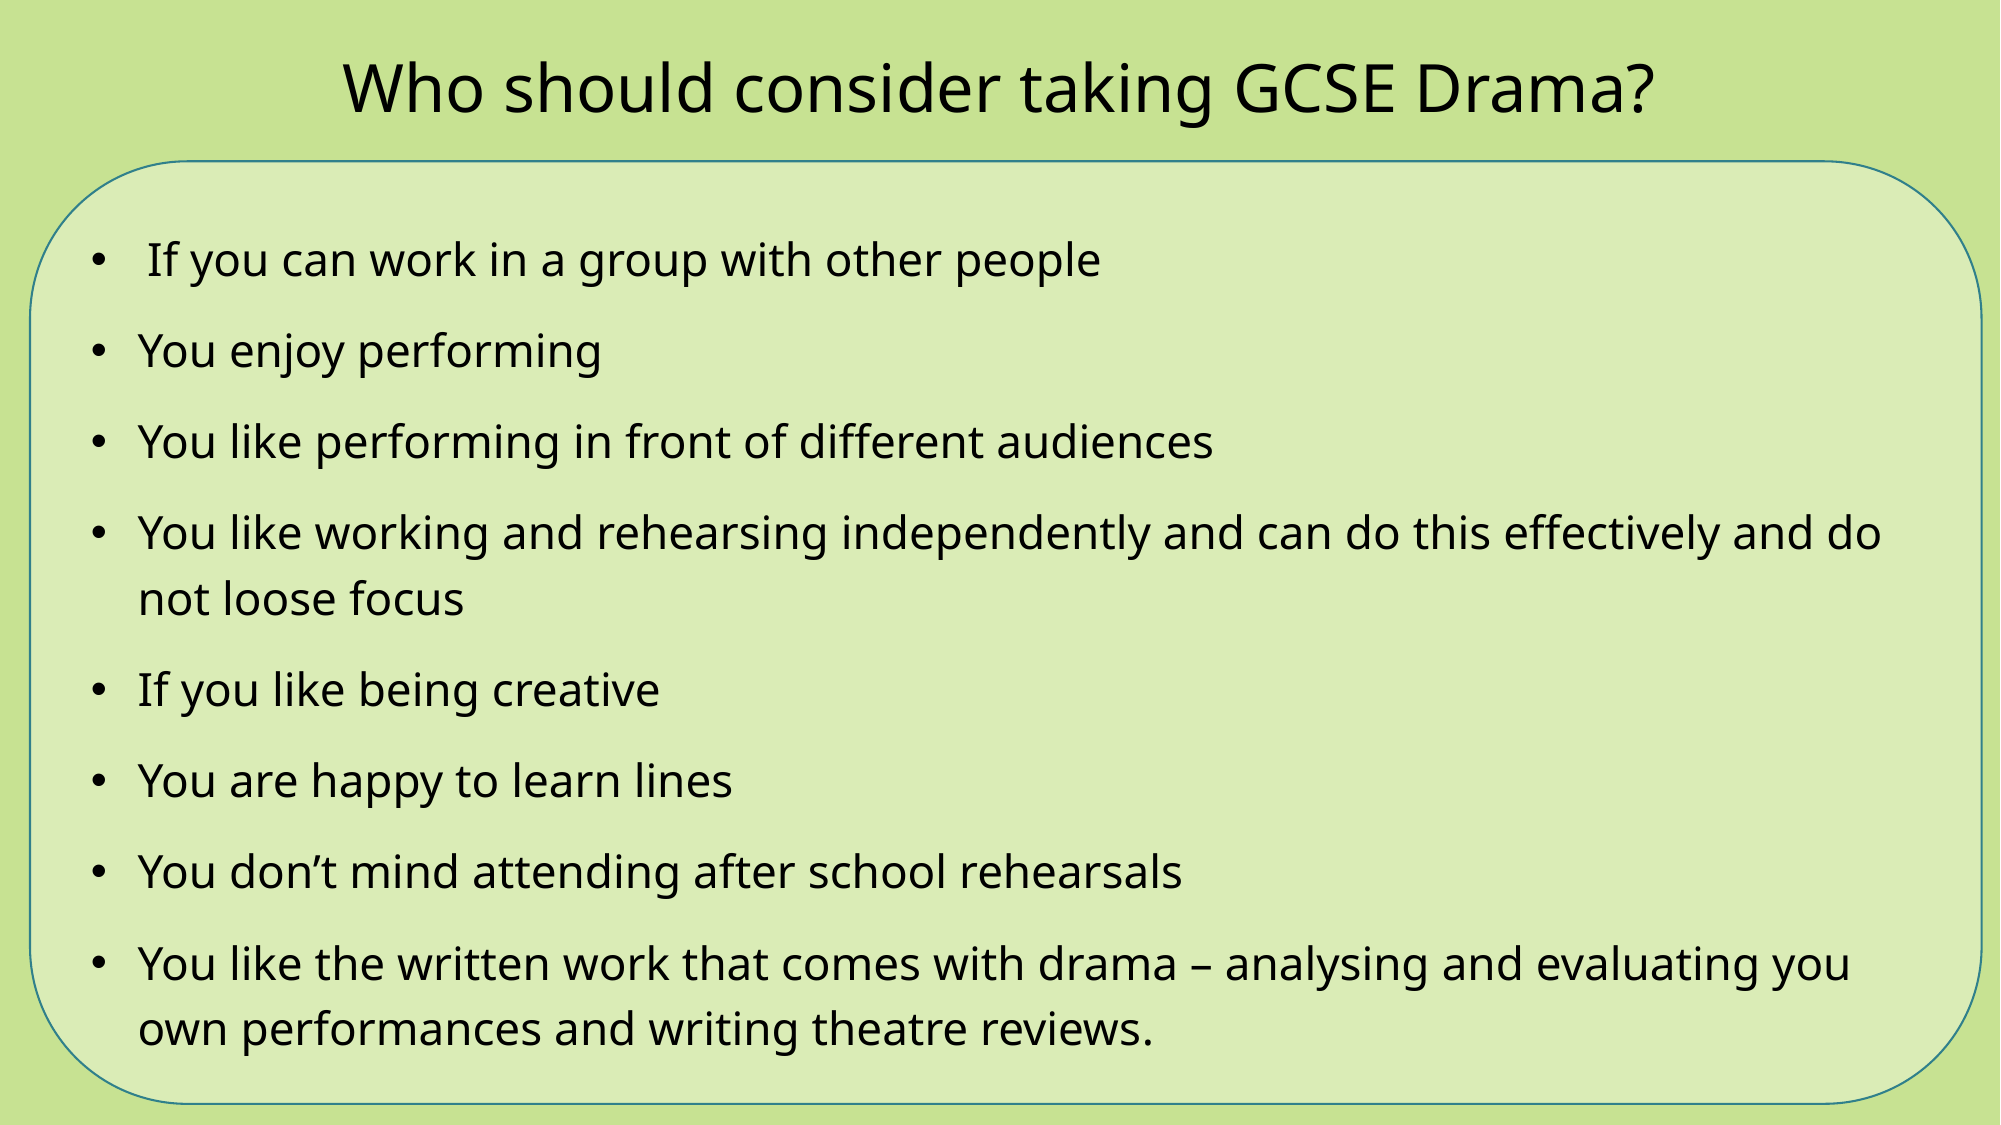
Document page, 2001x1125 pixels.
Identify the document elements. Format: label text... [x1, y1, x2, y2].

title Who should consider taking GCSE Drama? [24, 21, 1976, 162]
text_box If you can work in a group with other people You enjoy performing You like performing in front of different audiences You like working and rehearsing independently and can do this effectively and do not loose focus If you like being creative You are happy to learn lines You don’t mind attending after school rehearsals You like the written work that comes with drama – analysing and evaluating you own performances and writing theatre reviews. [28, 160, 1983, 1105]
